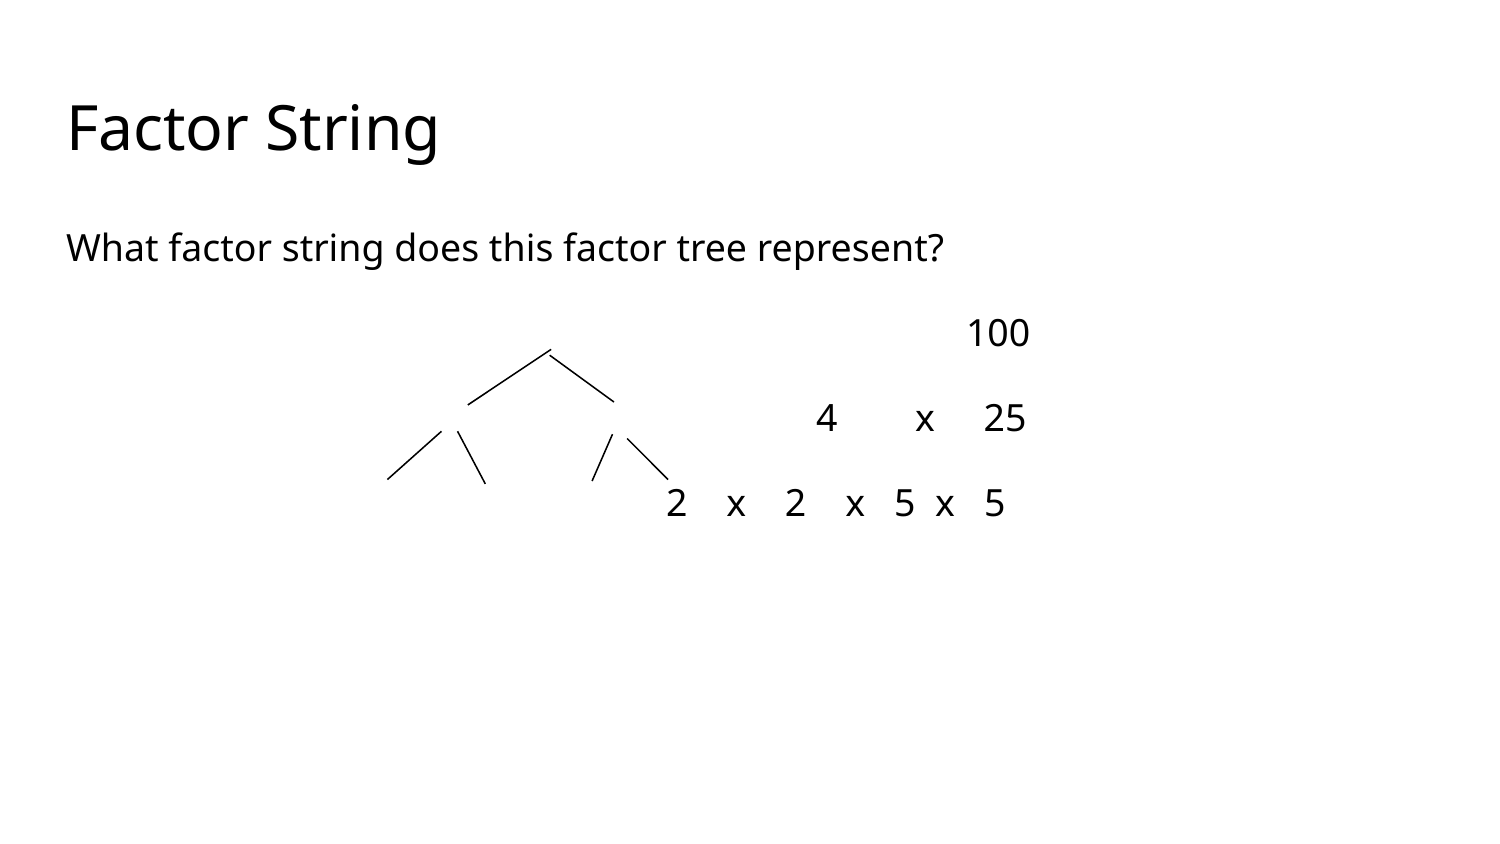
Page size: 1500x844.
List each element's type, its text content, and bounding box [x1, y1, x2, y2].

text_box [457, 430, 486, 485]
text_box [387, 431, 442, 480]
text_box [591, 433, 613, 482]
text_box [549, 355, 615, 403]
list What factor string does this factor tree represent? 100 4 x 25 2 x 2 x 5 x 5 [51, 202, 1449, 750]
title Factor String [51, 72, 1449, 167]
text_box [626, 438, 669, 480]
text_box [467, 349, 552, 406]
